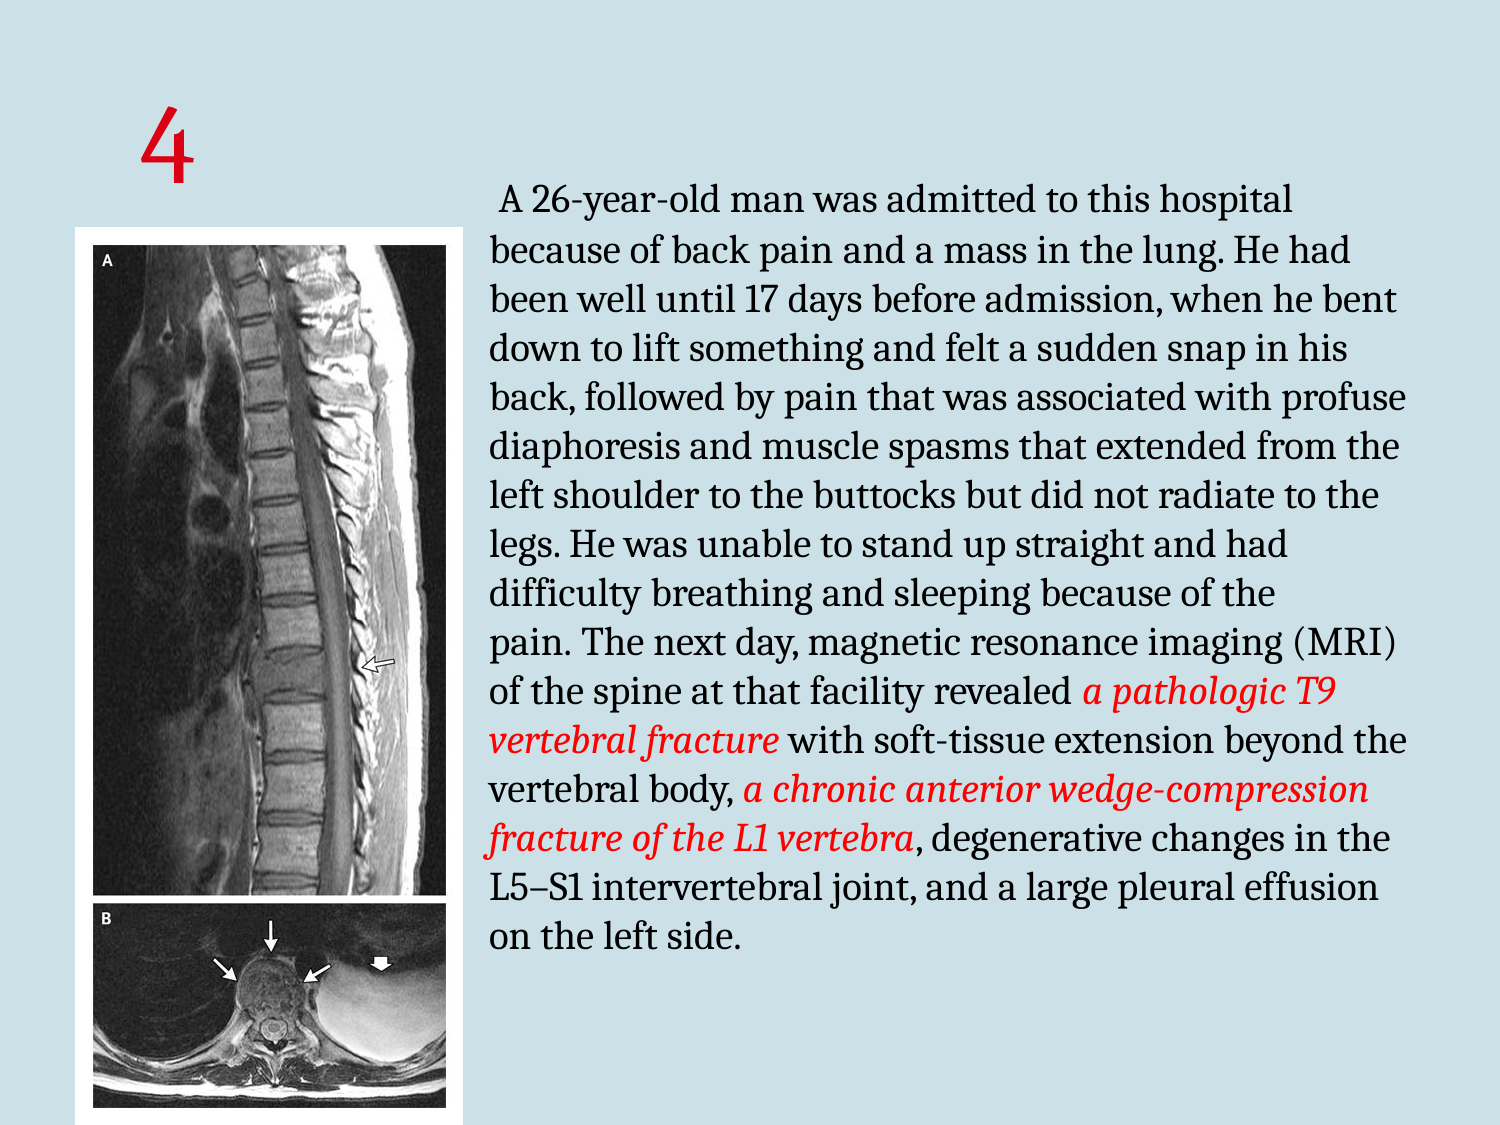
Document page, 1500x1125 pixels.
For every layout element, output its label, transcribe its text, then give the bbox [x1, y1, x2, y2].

picture [74, 227, 464, 1125]
list A 26-year-old man was admitted to this hospital because of back pain and a mass in the lung. He had been well until 17 days before admission, when he bent down to lift something and felt a sudden snap in his back, followed by pain that was associated with profuse diaphoresis and muscle spasms that extended from the left shoulder to the buttocks but did not radiate to the legs. He was unable to stand up straight and had difficulty breathing and sleeping because of the pain. The next day, magnetic resonance imaging (MRI) of the spine at that facility revealed a pathologic T9 vertebral fracture with soft-tissue extension beyond the vertebral body, a chronic anterior wedge-compression fracture of the L1 vertebra, degenerative changes in the L5–S1 intervertebral joint, and a large pleural effusion on the left side. [419, 155, 1425, 1005]
title 4 [75, 45, 262, 225]
